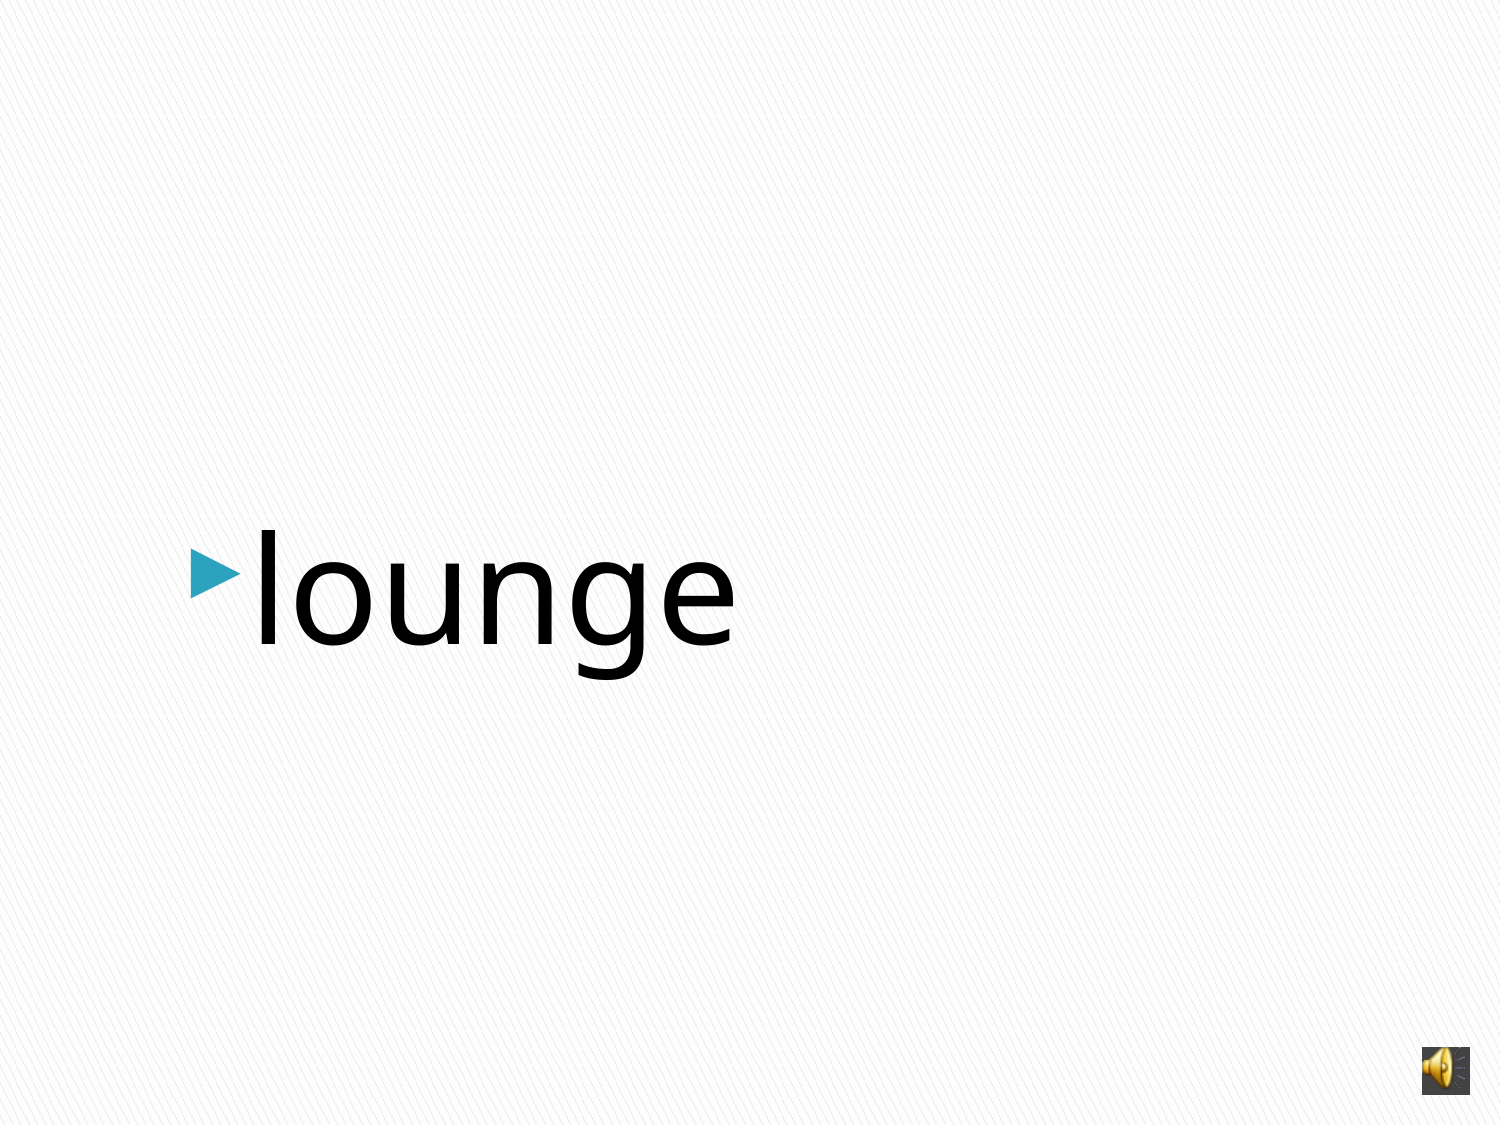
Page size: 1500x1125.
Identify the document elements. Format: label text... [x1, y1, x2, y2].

list lounge [150, 45, 1377, 795]
picture [1420, 1045, 1472, 1097]
